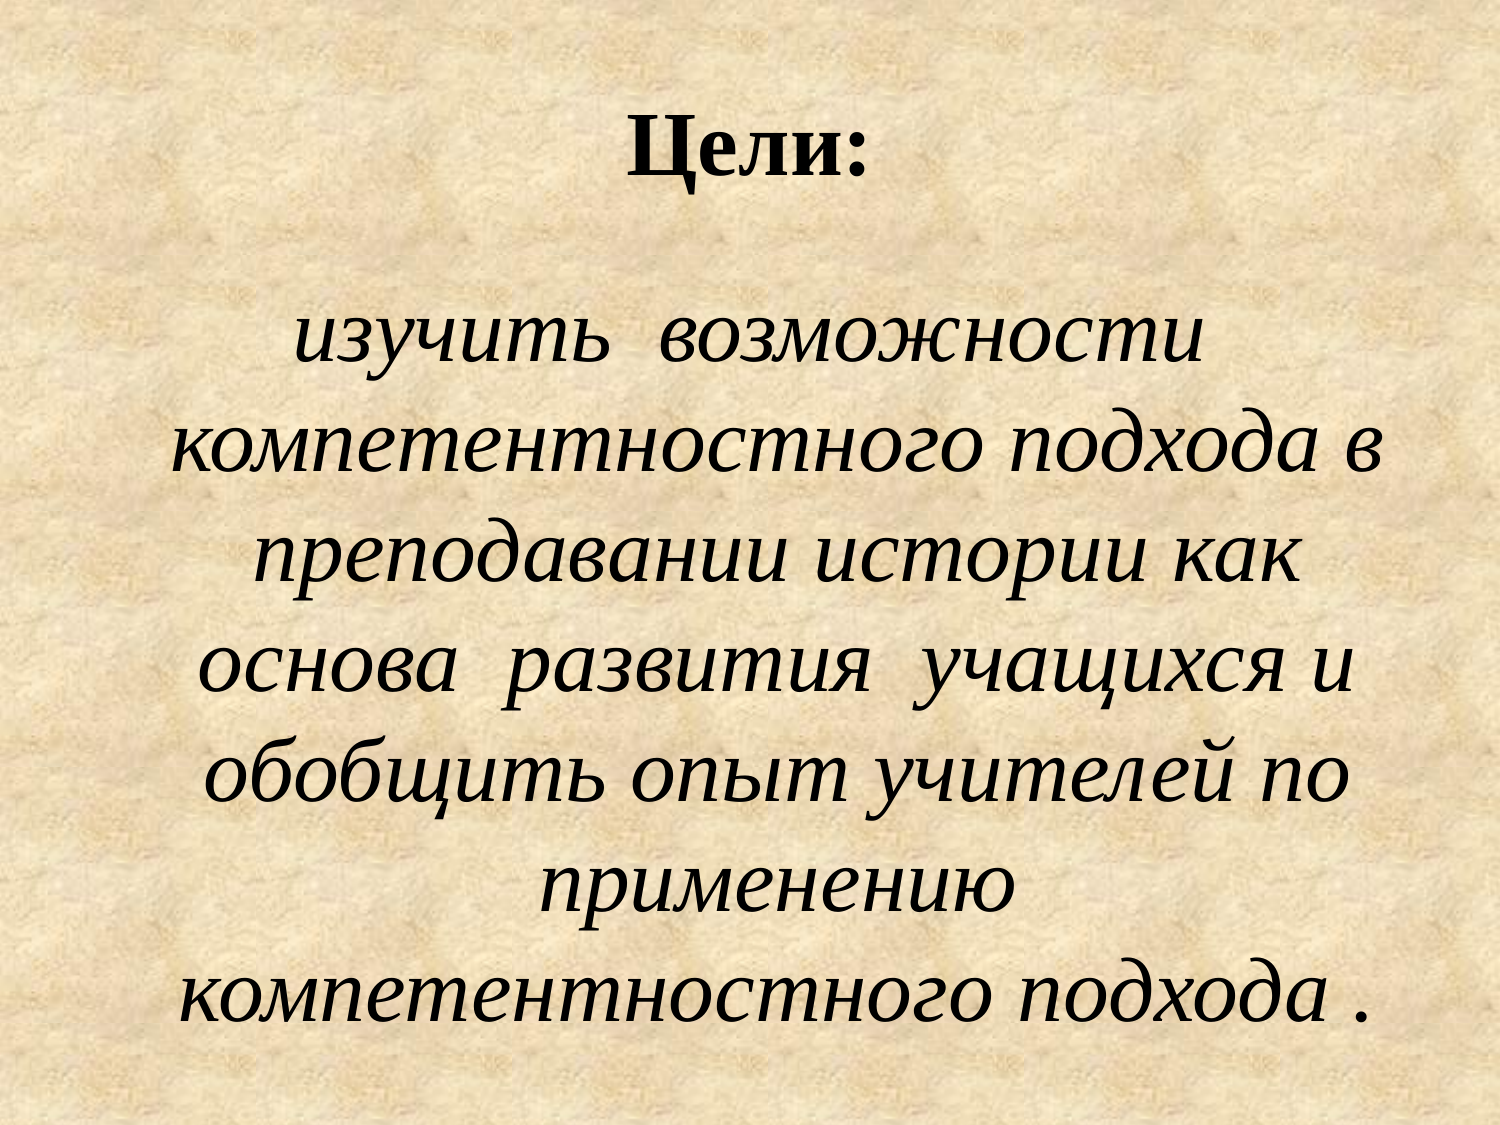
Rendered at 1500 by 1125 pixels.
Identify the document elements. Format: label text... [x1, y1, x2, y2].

list изучить возможности компетентностного подхода в преподавании истории как основа развития учащихся и обобщить опыт учителей по применению компетентностного подхода . [74, 262, 1426, 1006]
title Цели: [74, 44, 1426, 233]
picture [0, 0, 1500, 1125]
